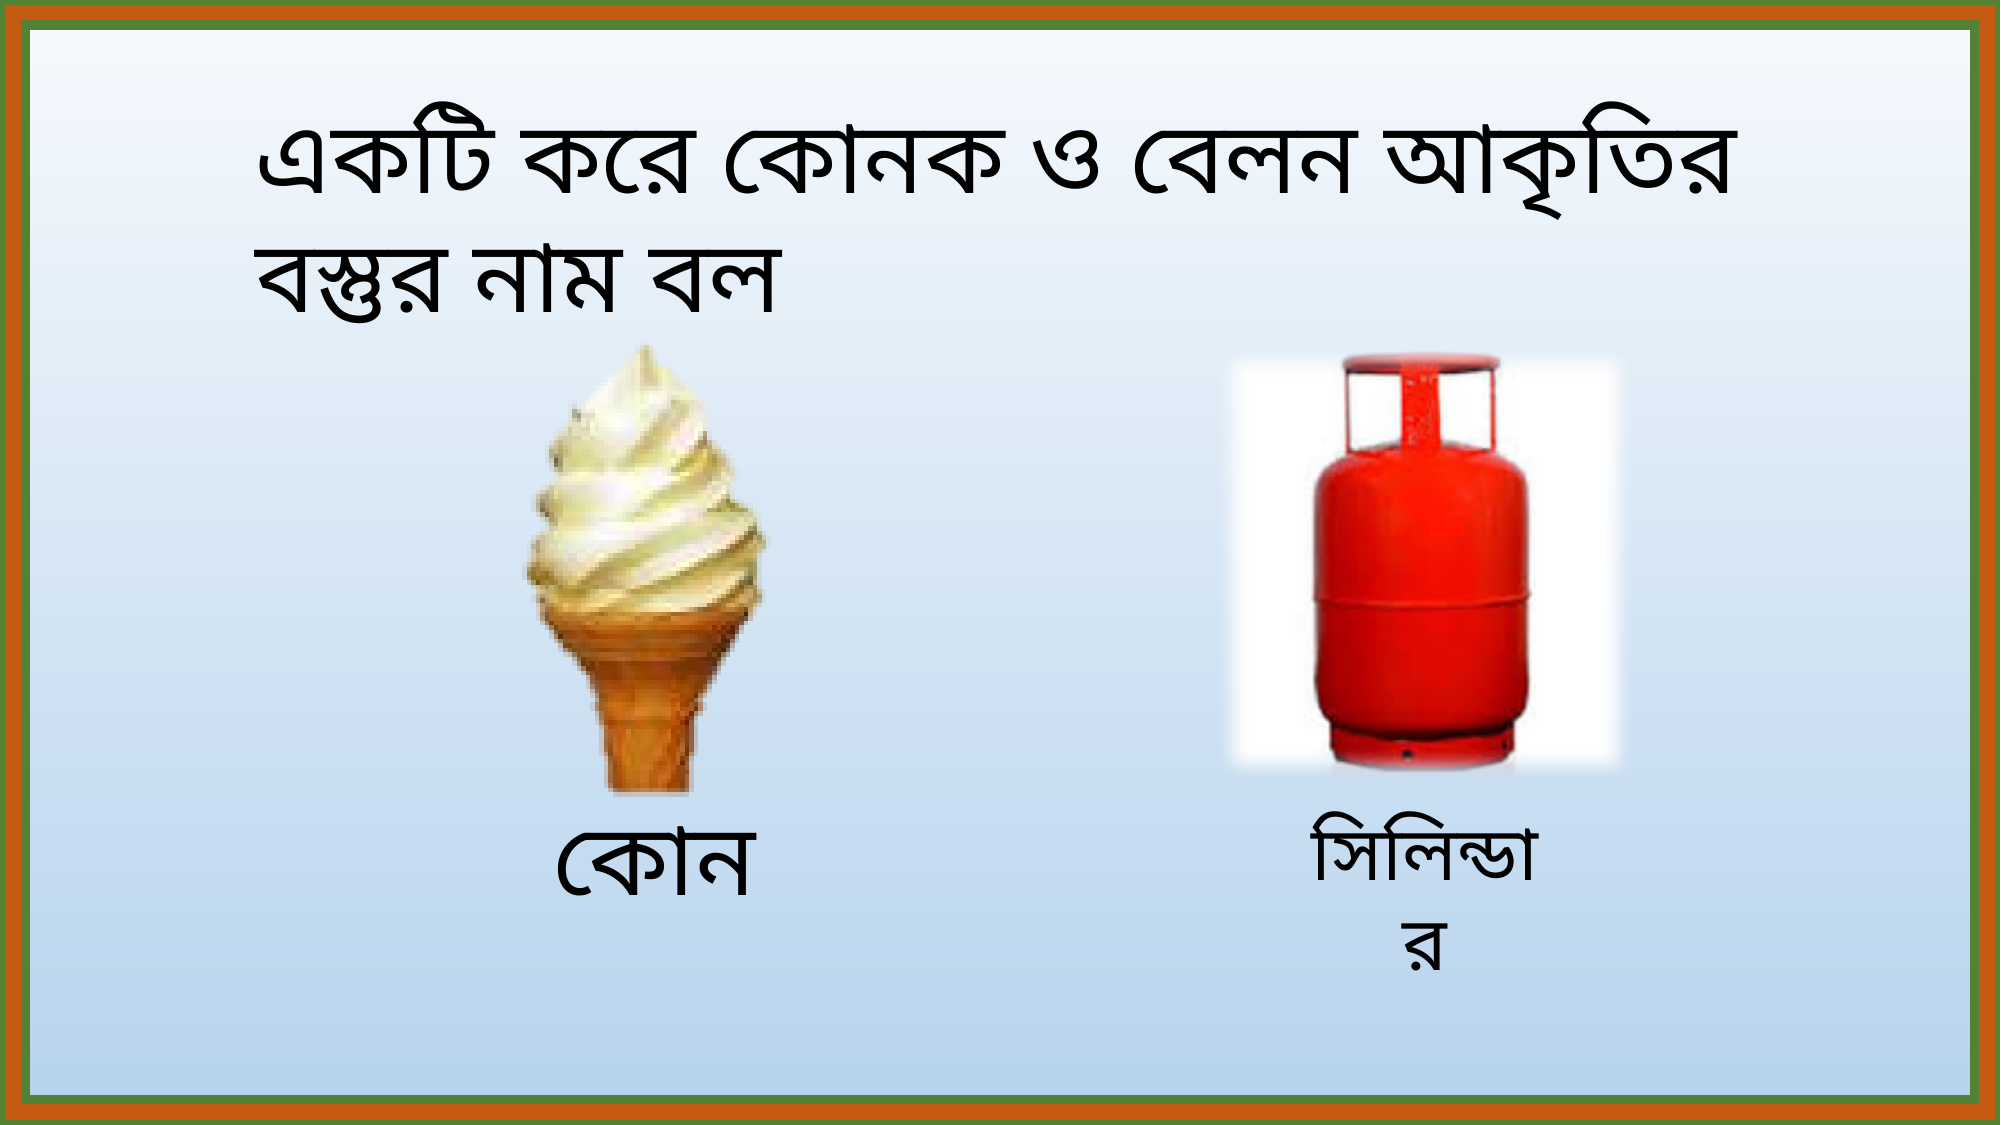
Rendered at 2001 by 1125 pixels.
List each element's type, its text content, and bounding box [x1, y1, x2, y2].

text_box একটি করে কোনক ও বেলন আকৃতির বস্তুর নাম বল [240, 85, 1862, 341]
text_box কোন [538, 788, 954, 923]
text_box সিলিন্ডার [1284, 798, 1565, 994]
picture [419, 224, 866, 821]
text_box [0, 0, 2000, 1125]
picture [1214, 342, 1636, 783]
